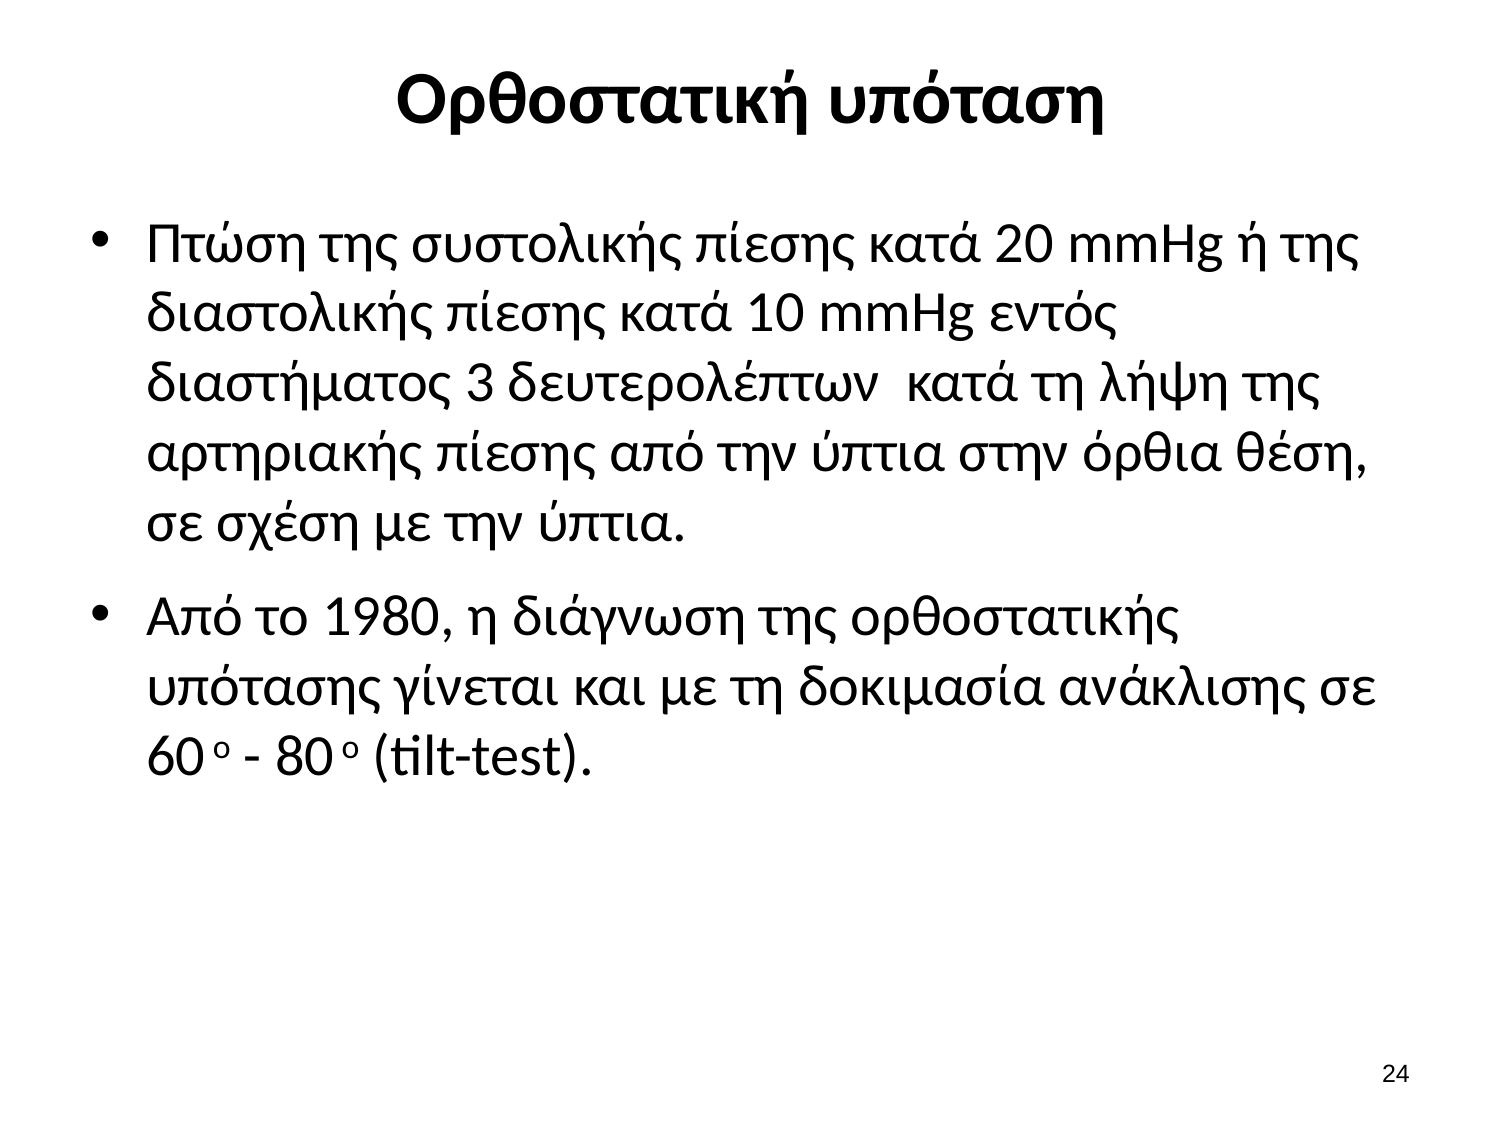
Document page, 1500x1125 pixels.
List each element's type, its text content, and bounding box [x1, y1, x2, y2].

list Πτώση της συστολικής πίεσης κατά 20 mmHg ή της διαστολικής πίεσης κατά 10 mmHg εντός διαστήματος 3 δευτερολέπτων κατά τη λήψη της αρτηριακής πίεσης από την ύπτια στην όρθια θέση, σε σχέση με την ύπτια. Από το 1980, η διάγνωση της ορθοστατικής υπότασης γίνεται και με τη δοκιμασία ανάκλισης σε 60 ο - 80 ο (tilt-test). [75, 196, 1425, 1024]
title Ορθοστατική υπόταση [76, 19, 1427, 169]
slide_number 23 [1074, 1042, 1425, 1103]
